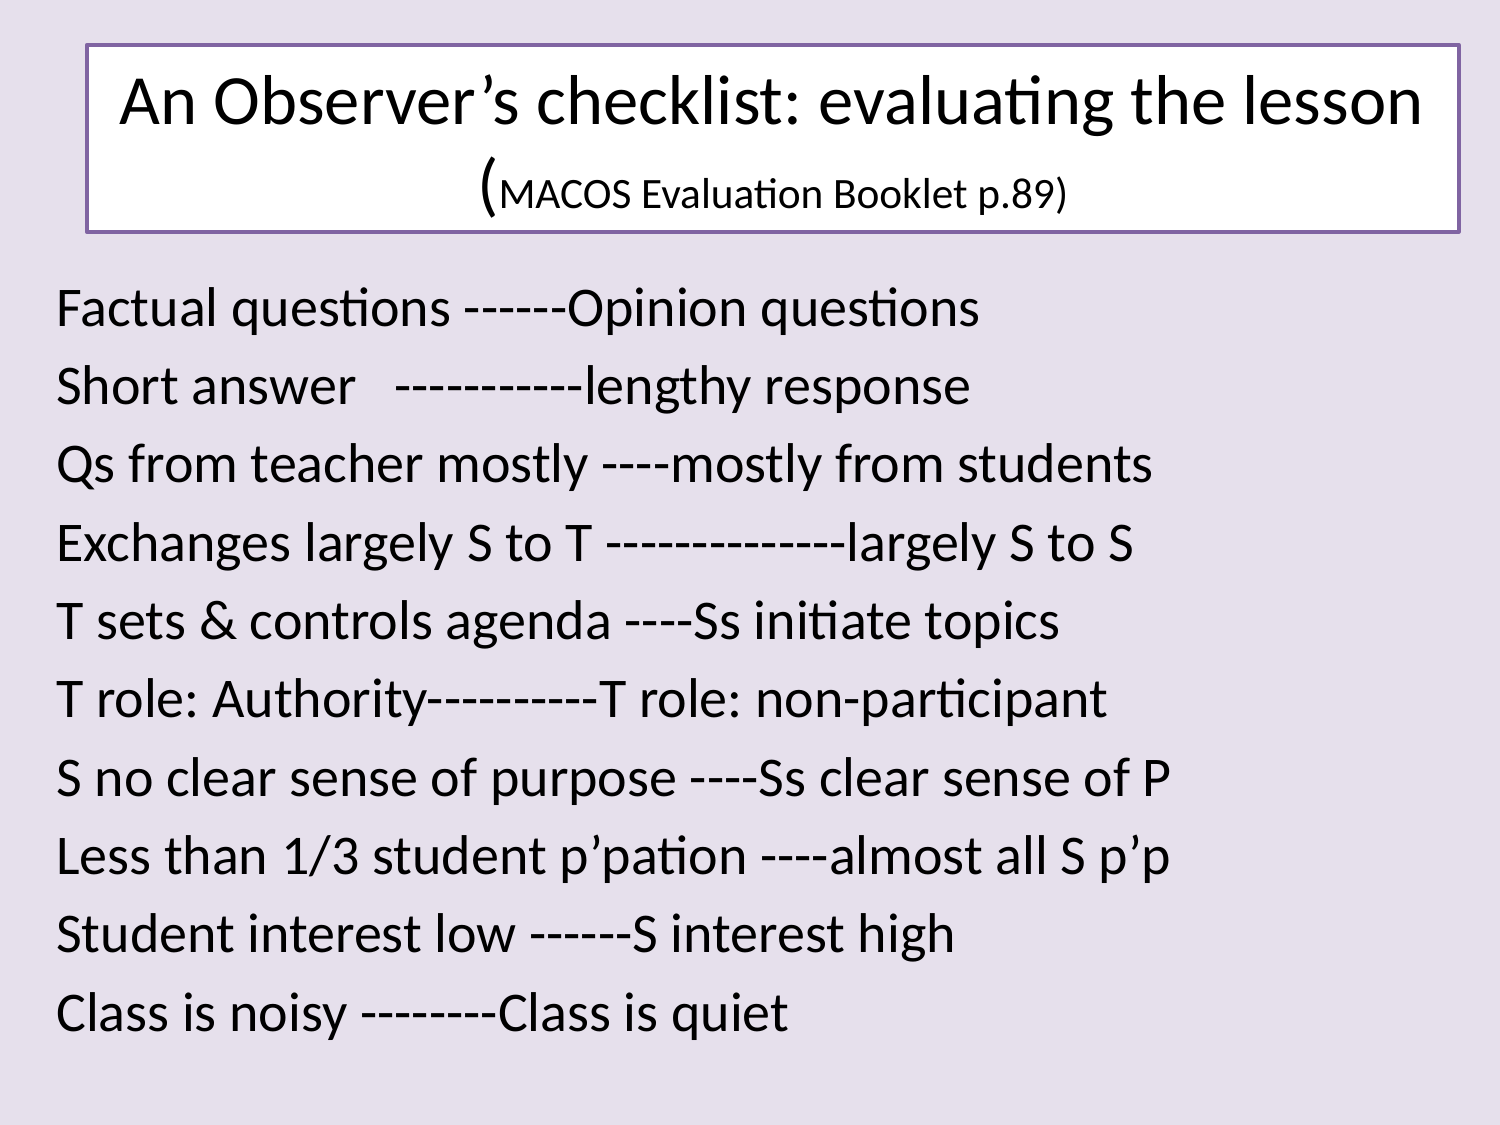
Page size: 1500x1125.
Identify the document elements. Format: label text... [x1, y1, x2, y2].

list Factual questions ------Opinion questions Short answer -----------lengthy response Qs from teacher mostly ----mostly from students Exchanges largely S to T --------------largely S to S T sets & controls agenda ----Ss initiate topics T role: Authority----------T role: non-participant S no clear sense of purpose ----Ss clear sense of P Less than 1/3 student p’pation ----almost all S p’p Student interest low ------S interest high Class is noisy --------Class is quiet [41, 262, 1471, 1059]
title An Observer’s checklist: evaluating the lesson (MACOS Evaluation Booklet p.89) [85, 43, 1461, 234]
